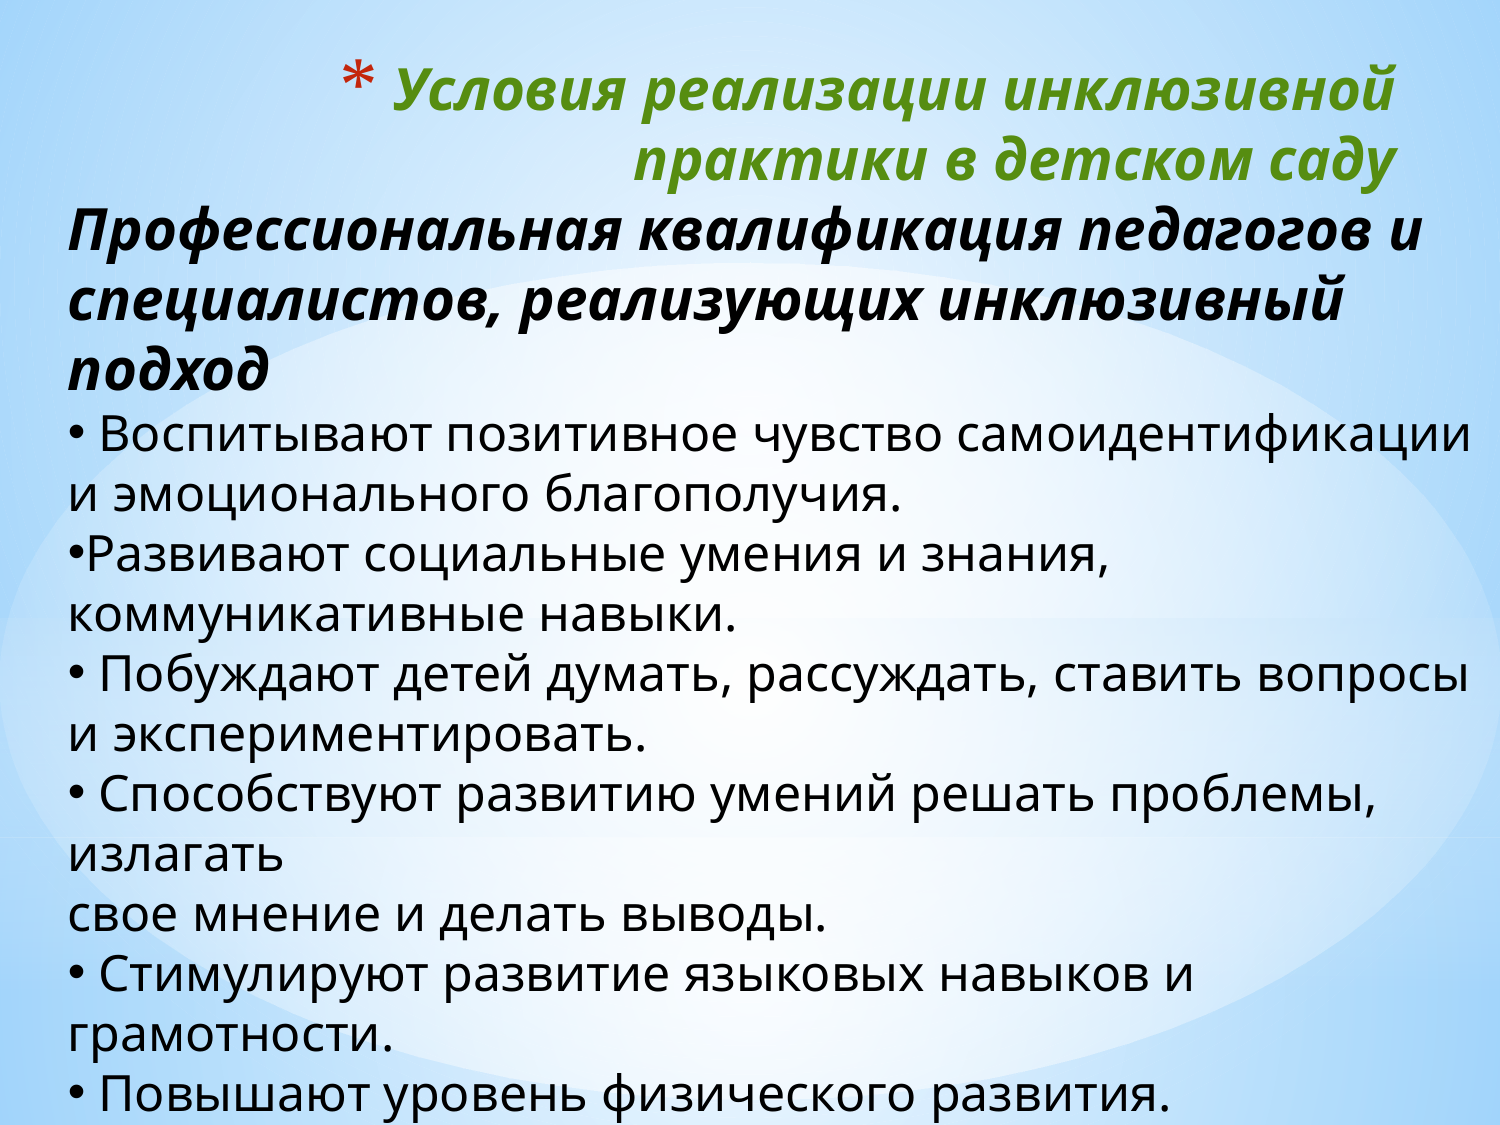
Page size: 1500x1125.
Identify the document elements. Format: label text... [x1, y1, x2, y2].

text_box Профессиональная квалификация педагогов и специалистов, реализующих инклюзивный подход Воспитывают позитивное чувство самоидентификации и эмоционального благополучия. Развивают социальные умения и знания, коммуникативные навыки. Побуждают детей думать, рассуждать, ставить вопросы и экспериментировать. Способствуют развитию умений решать проблемы, излагать свое мнение и делать выводы. Стимулируют развитие языковых навыков и грамотности. Повышают уровень физического развития. Способствуют социальной инклюзии (включению). [53, 184, 1489, 1125]
title Условия реализации инклюзивной практики в детском саду [75, 45, 1412, 184]
